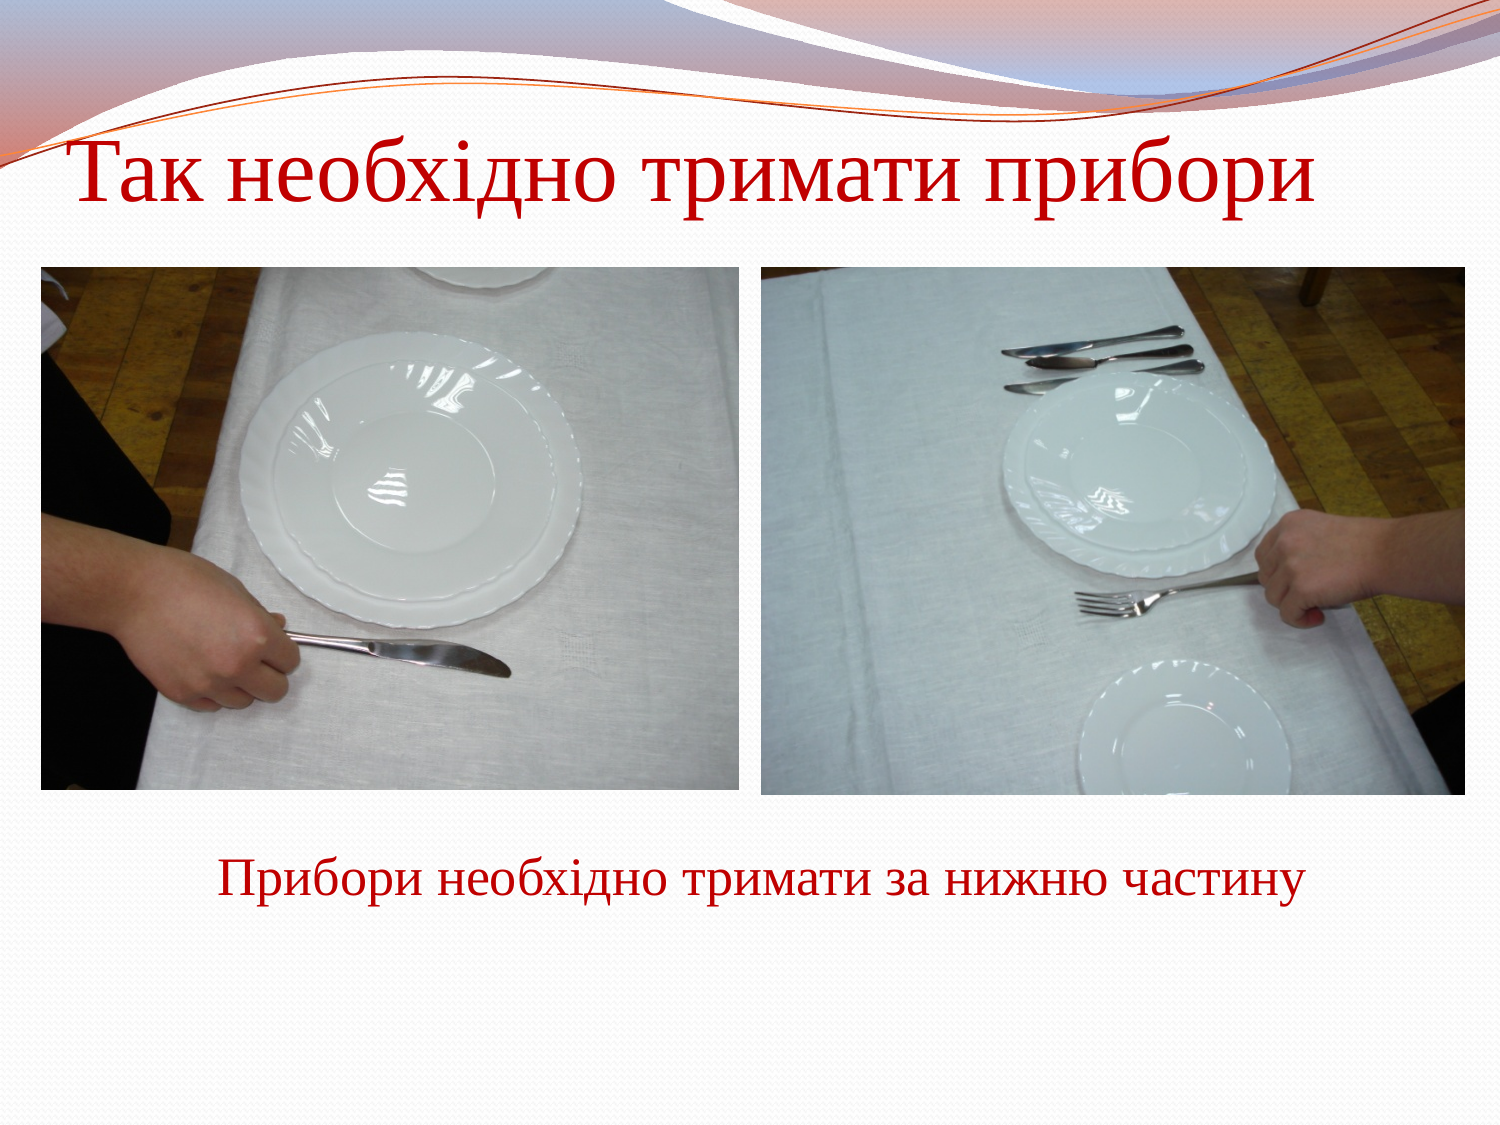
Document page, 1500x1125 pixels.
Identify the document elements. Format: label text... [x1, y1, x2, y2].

picture [761, 266, 1465, 795]
title Так необхідно тримати прибори [64, 90, 1415, 221]
picture [41, 266, 739, 790]
list Прибори необхідно тримати за нижню частину [147, 834, 1378, 965]
